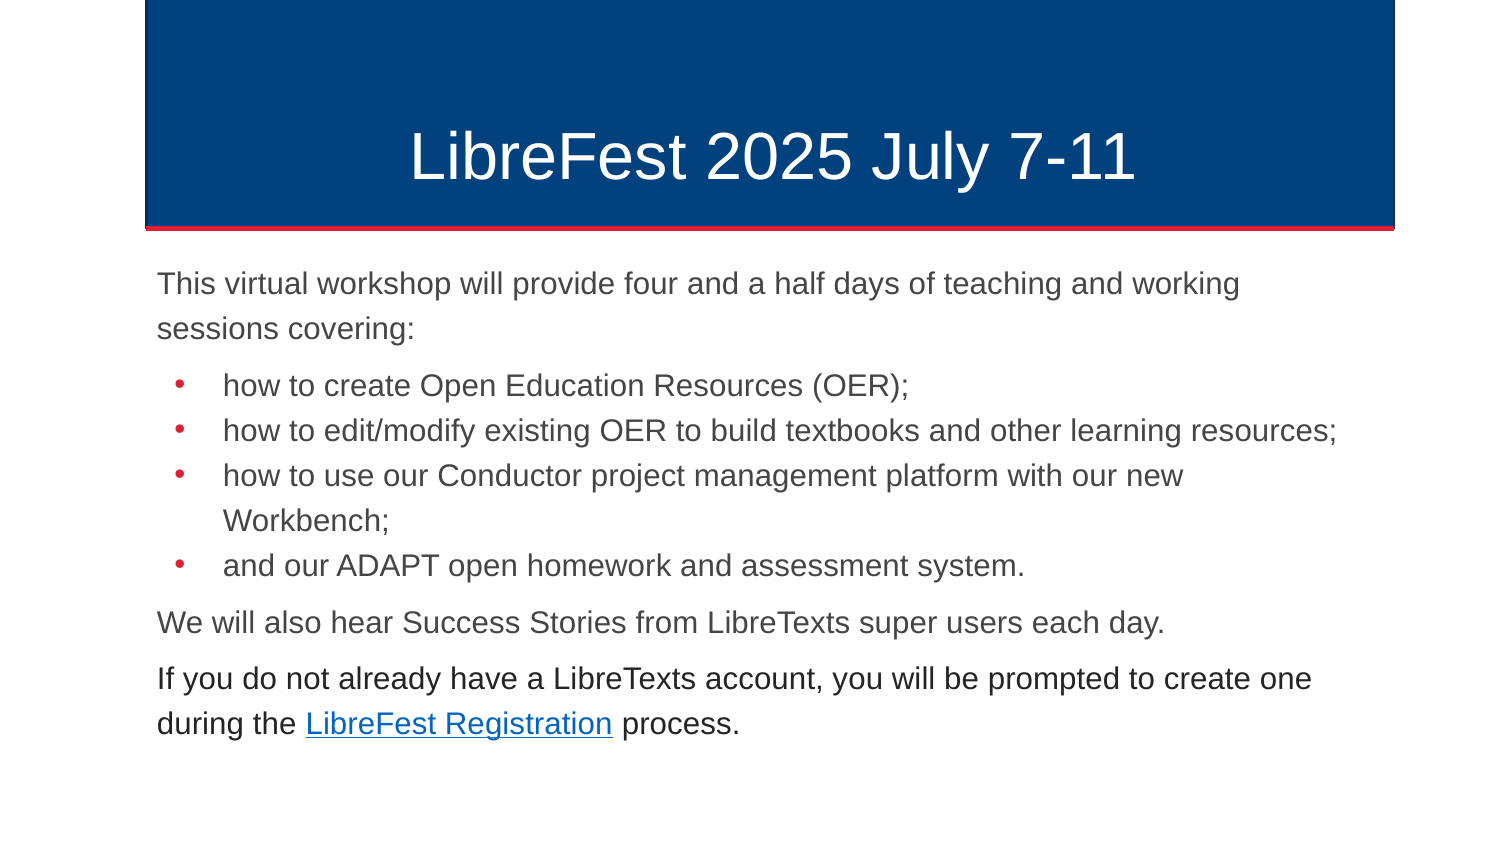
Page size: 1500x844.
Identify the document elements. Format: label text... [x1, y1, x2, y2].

list This virtual workshop will provide four and a half days of teaching and working sessions covering: how to create Open Education Resources (OER); how to edit/modify existing OER to build textbooks and other learning resources; how to use our Conductor project management platform with our new Workbench; and our ADAPT open homework and assessment system. We will also hear Success Stories from LibreTexts super users each day. If you do not already have a LibreTexts account, you will be prompted to create one during the LibreFest Registration process. [141, 247, 1360, 798]
title LibreFest 2025 July 7-11 [258, 91, 1289, 202]
